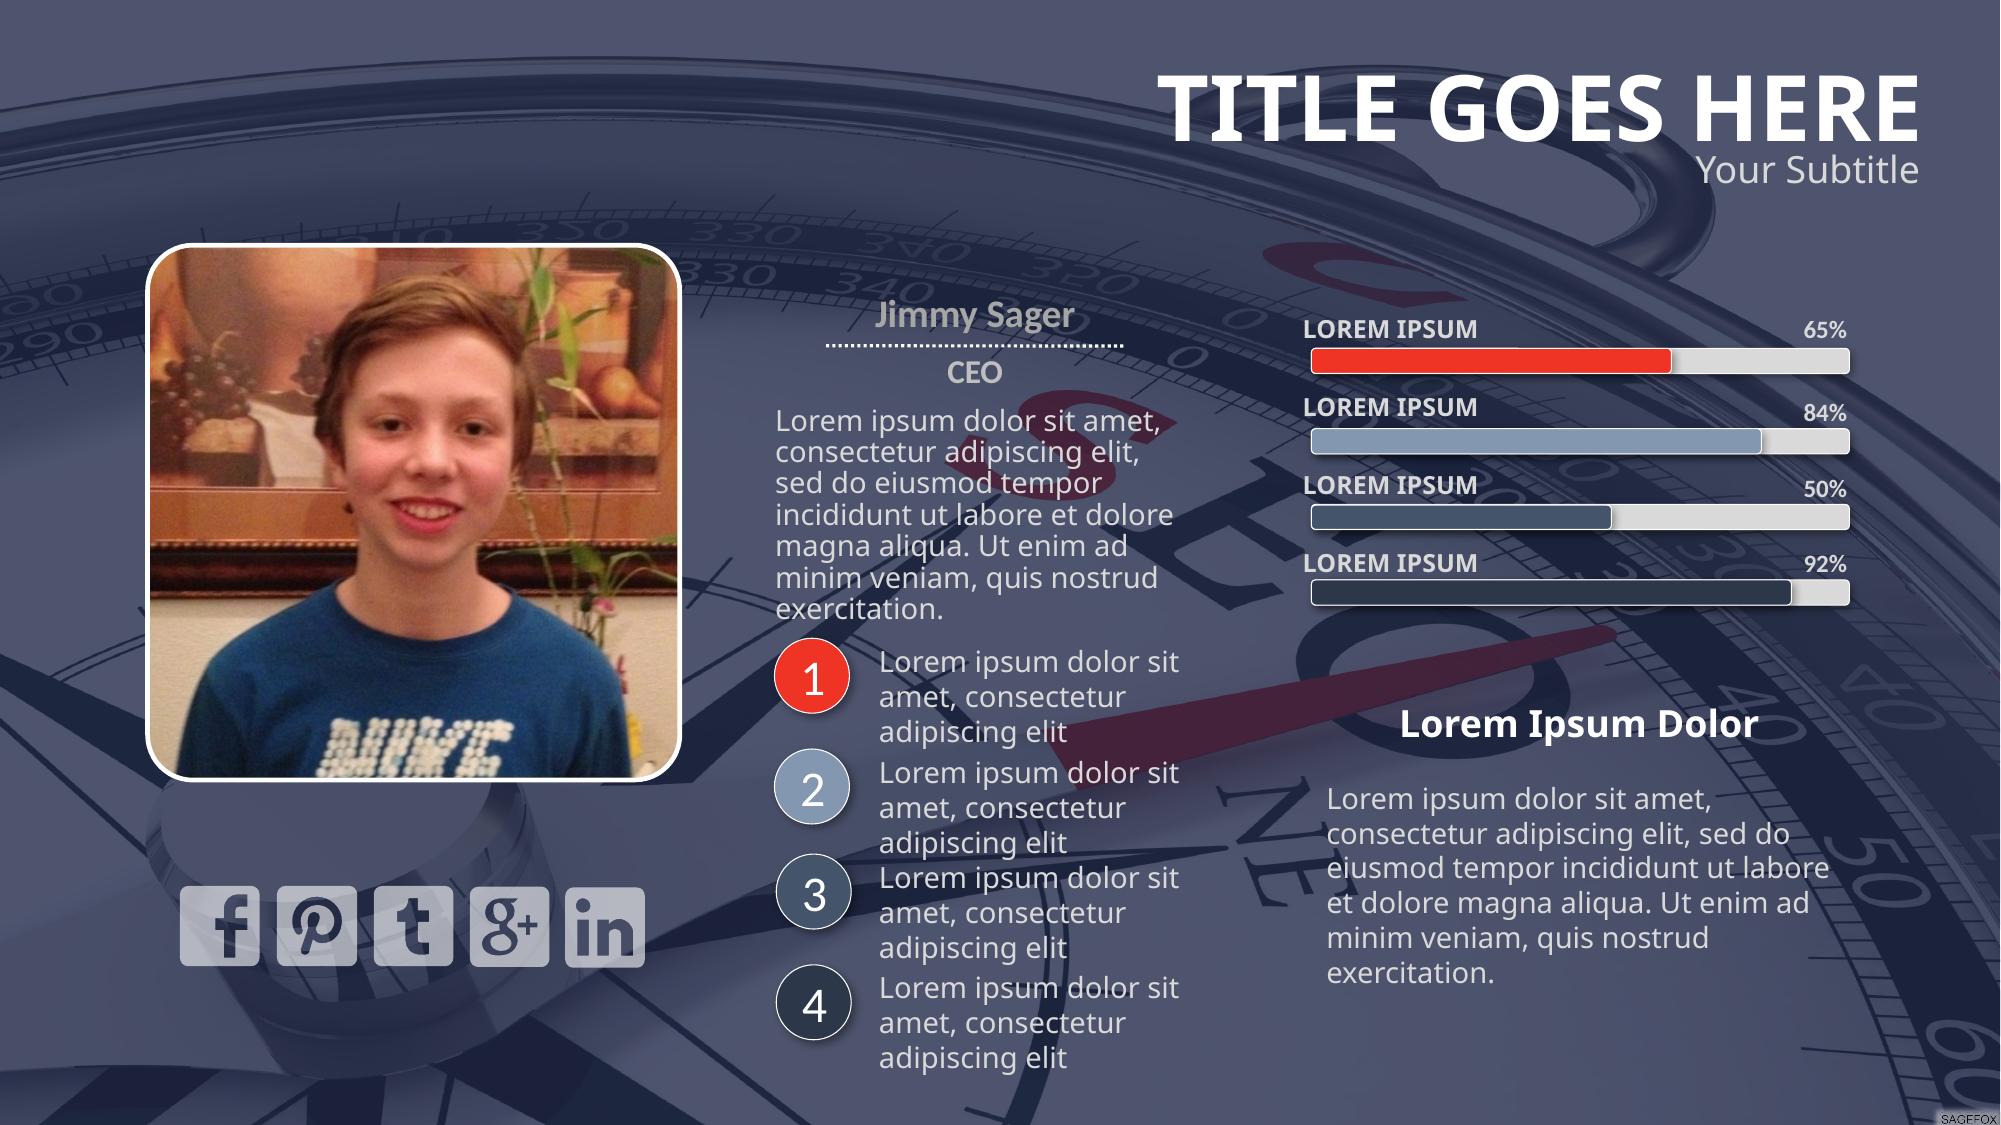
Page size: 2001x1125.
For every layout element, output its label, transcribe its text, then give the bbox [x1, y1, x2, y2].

text_box Lorem ipsum dolor sit amet, consectetur adipiscing elit [868, 964, 1244, 1080]
text_box Lorem ipsum dolor sit amet, consectetur adipiscing elit [868, 638, 1244, 748]
text_box Lorem ipsum dolor sit amet, consectetur adipiscing elit [868, 748, 1244, 854]
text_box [1311, 391, 1850, 454]
picture [147, 245, 680, 780]
text_box 1 [773, 637, 851, 715]
text_box 2 [773, 747, 851, 826]
text_box 3 [775, 853, 853, 931]
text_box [1311, 469, 1850, 530]
text_box Lorem ipsum dolor sit amet, consectetur adipiscing elit [868, 854, 1244, 964]
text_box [1035, 42, 1939, 199]
text_box 4 [775, 963, 853, 1041]
text_box Lorem ipsum dolor sit amet, consectetur adipiscing elit, sed do eiusmod tempor incididunt ut labore et dolore magna aliqua. Ut enim ad minim veniam, quis nostrud exercitation. [775, 405, 1181, 631]
picture [1938, 1114, 1999, 1125]
text_box CEO [800, 351, 1151, 394]
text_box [1311, 547, 1850, 606]
text_box Lorem Ipsum Dolor Lorem ipsum dolor sit amet, consectetur adipiscing elit, sed do eiusmod tempor incididunt ut labore et dolore magna aliqua. Ut enim ad minim veniam, quis nostrud exercitation. [1311, 692, 1848, 998]
text_box Jimmy Sager [800, 294, 1151, 337]
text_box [1311, 312, 1850, 374]
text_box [179, 885, 645, 968]
